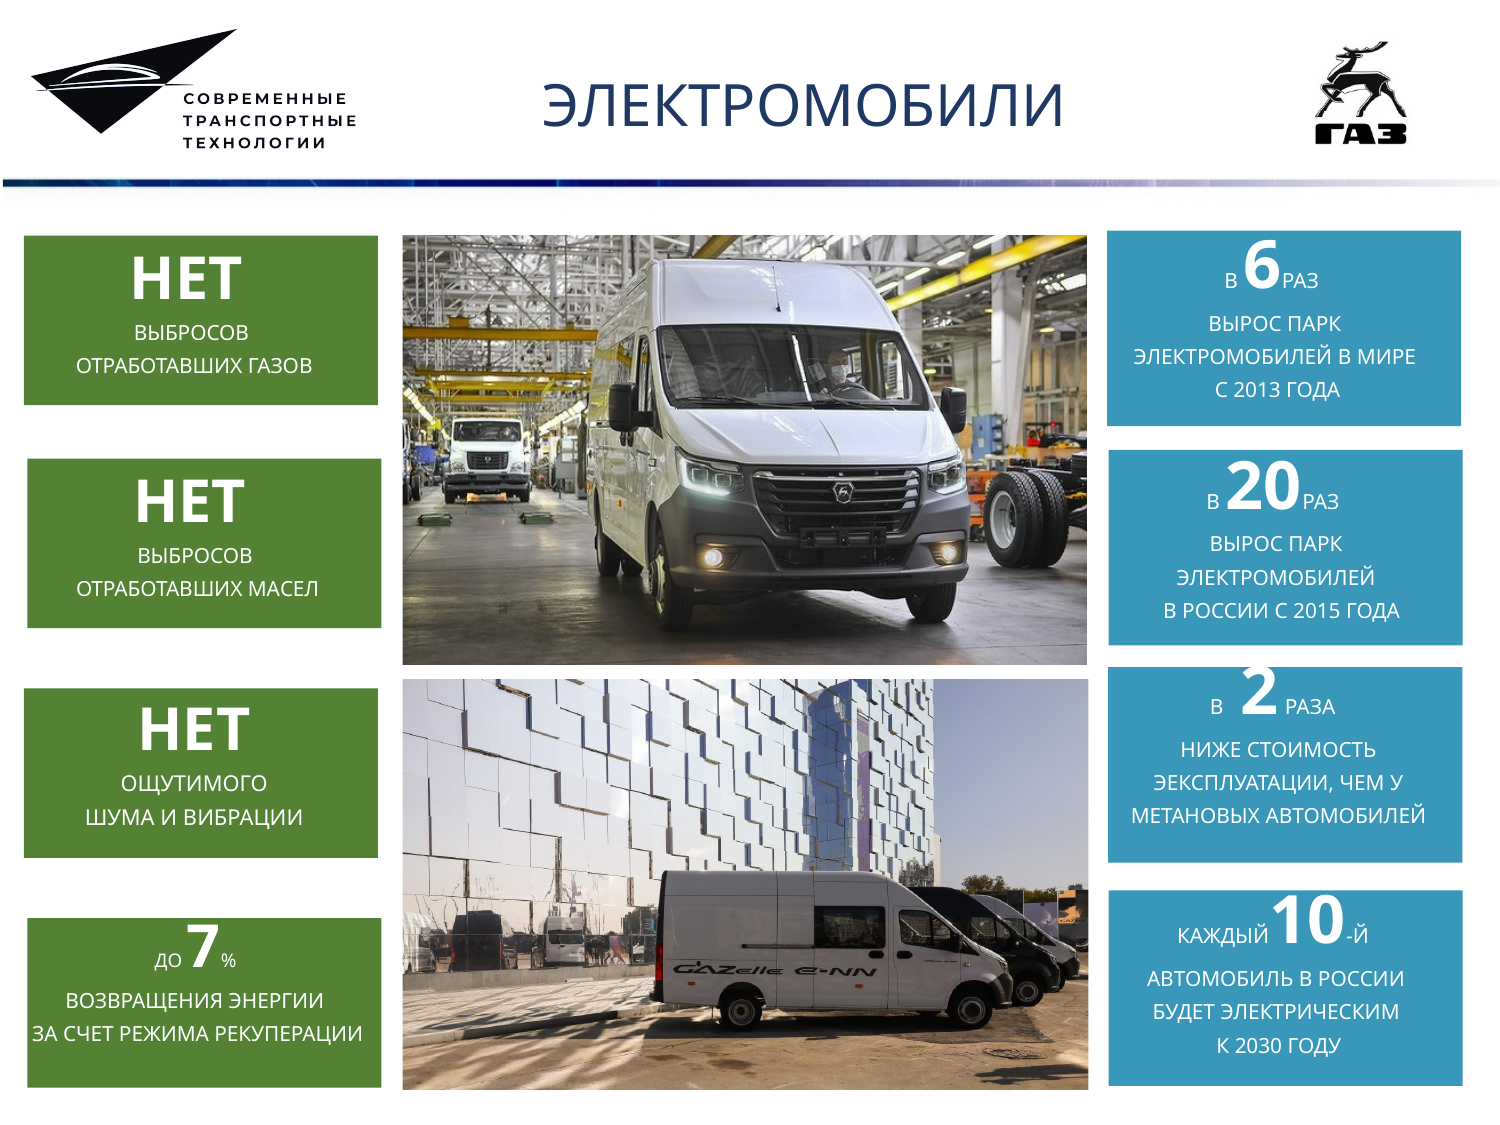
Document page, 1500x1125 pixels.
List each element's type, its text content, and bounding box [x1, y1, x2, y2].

text_box В 6РАЗ ВЫРОС ПАРК ЭЛЕКТРОМОБИЛЕЙ В МИРЕ С 2013 ГОДА [1100, 267, 1454, 402]
picture [20, 19, 366, 158]
picture [1279, 11, 1442, 175]
text_box НЕТ ВЫБРОСОВ ОТРАБОТАВШИХ ГАЗОВ [16, 277, 371, 378]
picture [2, 178, 1500, 1125]
text_box [1108, 449, 1463, 646]
text_box В 20РАЗ ВЫРОС ПАРК ЭЛЕКТРОМОБИЛЕЙ В РОССИИ С 2015 ГОДА [1101, 488, 1456, 623]
text_box [27, 918, 382, 1088]
text_box ДО 7% ВОЗВРАЩЕНИЯ ЭНЕРГИИ ЗА СЧЕТ РЕЖИМА РЕКУПЕРАЦИИ [20, 944, 374, 1046]
text_box [27, 458, 382, 629]
text_box КАЖДЫЙ10-Й АВТОМОБИЛЬ В РОССИИ БУДЕТ ЭЛЕКТРИЧЕСКИМ К 2030 ГОДУ [1101, 922, 1456, 1058]
text_box НЕТ ВЫБРОСОВ ОТРАБОТАВШИХ МАСЕЛ [20, 500, 374, 602]
text_box [23, 688, 378, 858]
text_box В 2 РАЗА НИЖЕ СТОИМОСТЬ ЭЕКСПЛУАТАЦИИ, ЧЕМ У МЕТАНОВЫХ АВТОМОБИЛЕЙ [1101, 693, 1455, 828]
text_box [1108, 890, 1463, 1086]
text_box [1107, 230, 1462, 427]
text_box [0, 0, 1500, 178]
text_box [23, 235, 378, 406]
text_box [1108, 667, 1463, 863]
text_box ЭЛЕКТРОМОБИЛИ [471, 75, 1138, 140]
text_box НЕТ ОЩУТИМОГО ШУМА И ВИБРАЦИИ [16, 728, 371, 830]
